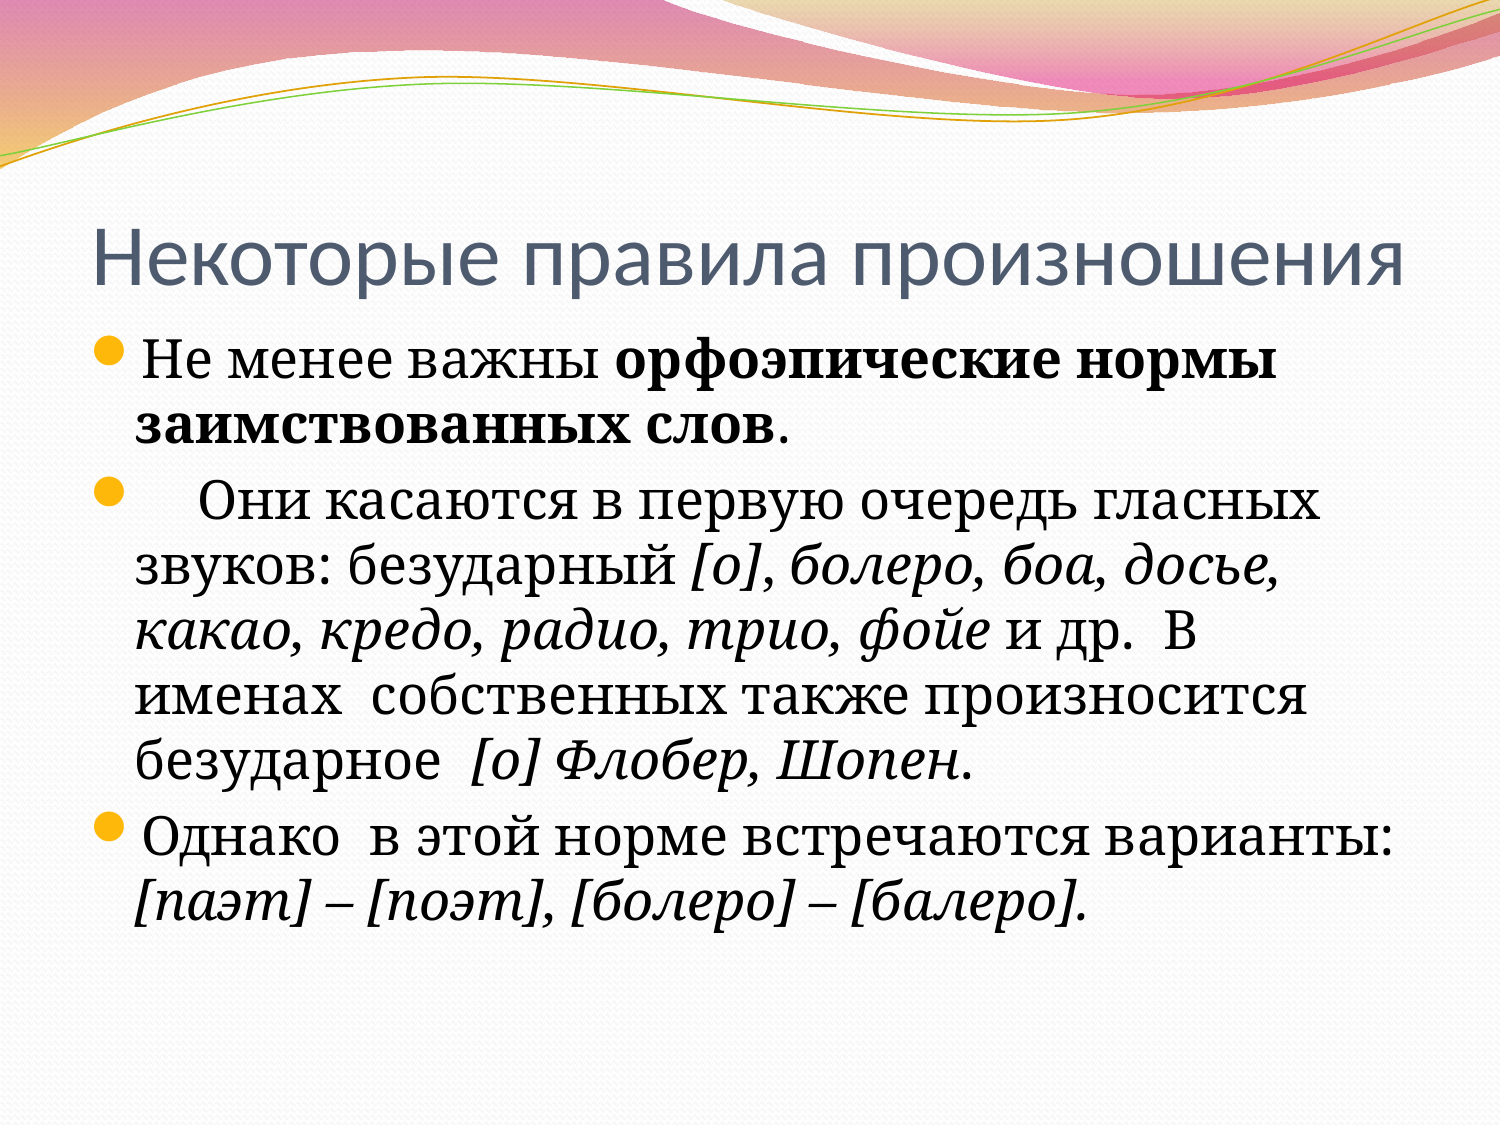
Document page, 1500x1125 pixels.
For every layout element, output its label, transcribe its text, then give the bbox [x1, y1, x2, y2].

list Не менее важны орфоэпические нормы заимствованных слов. Они касаются в первую очередь гласных звуков: безударный [о], болеро, боа, досье, какао, кредо, радио, трио, фойе и др. В именах собственных также произносится безударное [о] Флобер, Шопен. Однако в этой норме встречаются варианты: [паэт] – [поэт], [болеро] – [балеро]. [75, 317, 1425, 1038]
title Некоторые правила произношения [75, 115, 1425, 303]
